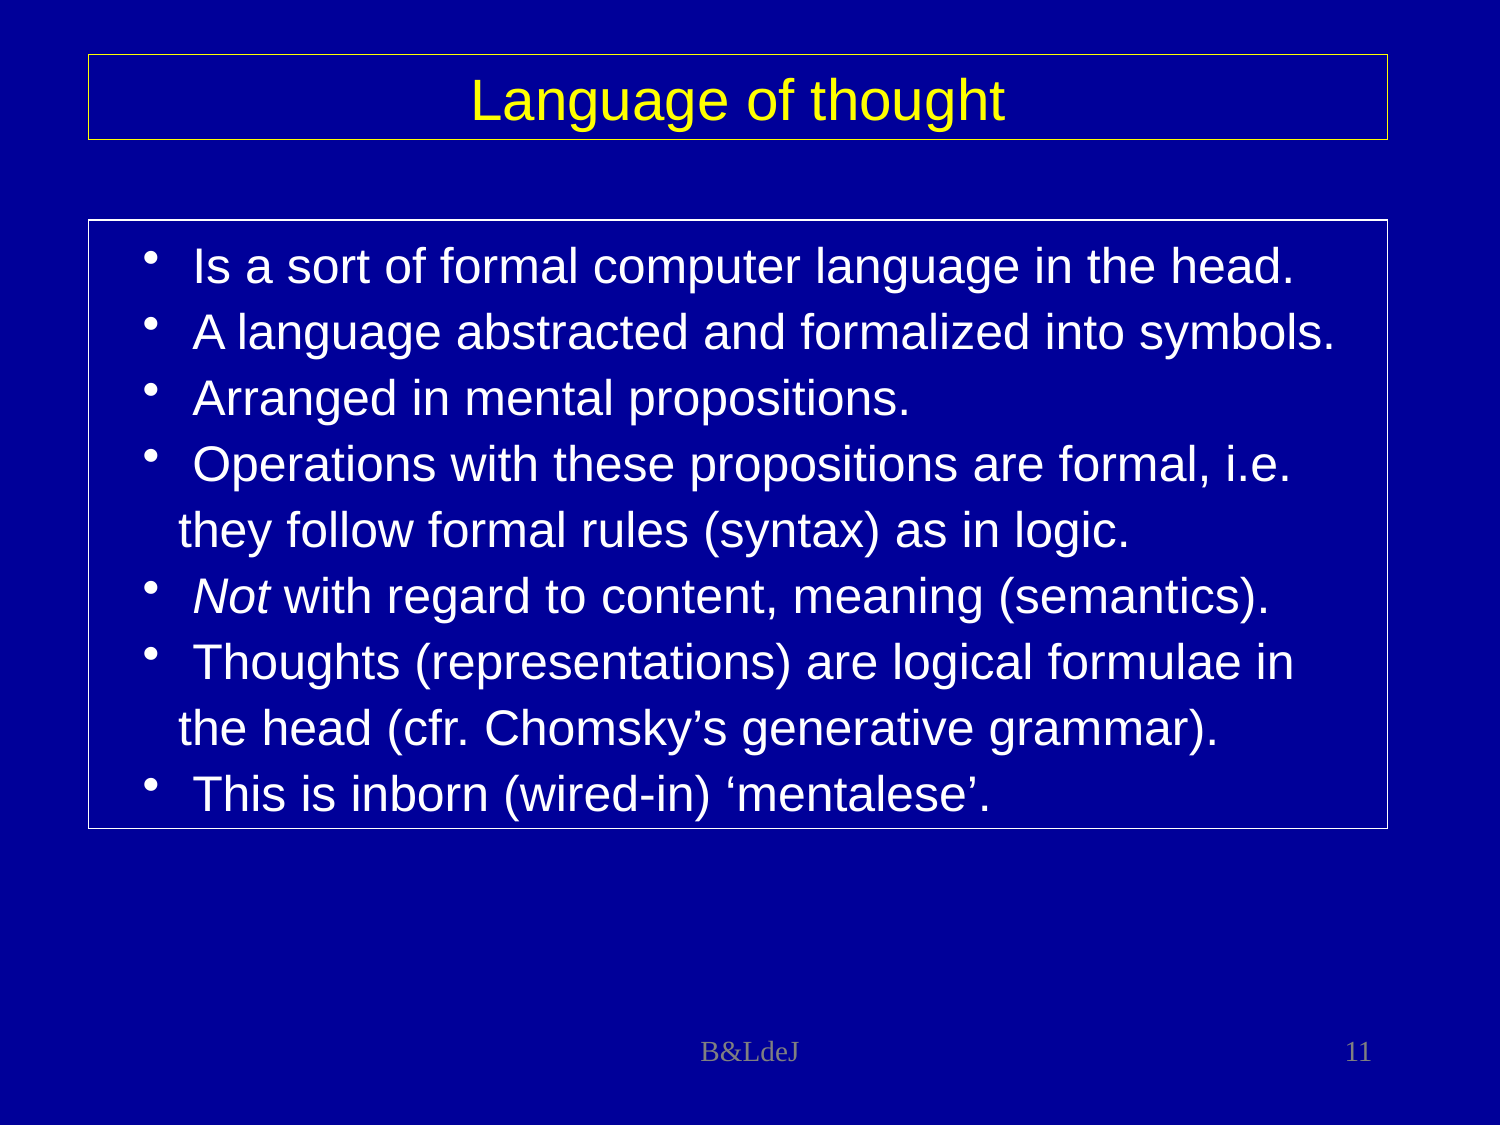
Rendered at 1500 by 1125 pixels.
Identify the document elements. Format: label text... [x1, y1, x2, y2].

text_box Is a sort of formal computer language in the head. A language abstracted and formalized into symbols. Arranged in mental propositions. Operations with these propositions are formal, i.e. they follow formal rules (syntax) as in logic. Not with regard to content, meaning (semantics). Thoughts (representations) are logical formulae in the head (cfr. Chomsky’s generative grammar). This is inborn (wired-in) ‘mentalese’. [88, 220, 1388, 829]
text_box Language of thought [88, 54, 1388, 140]
slide_number 11 [1074, 1024, 1388, 1101]
footer B&LdeJ [512, 1024, 988, 1101]
